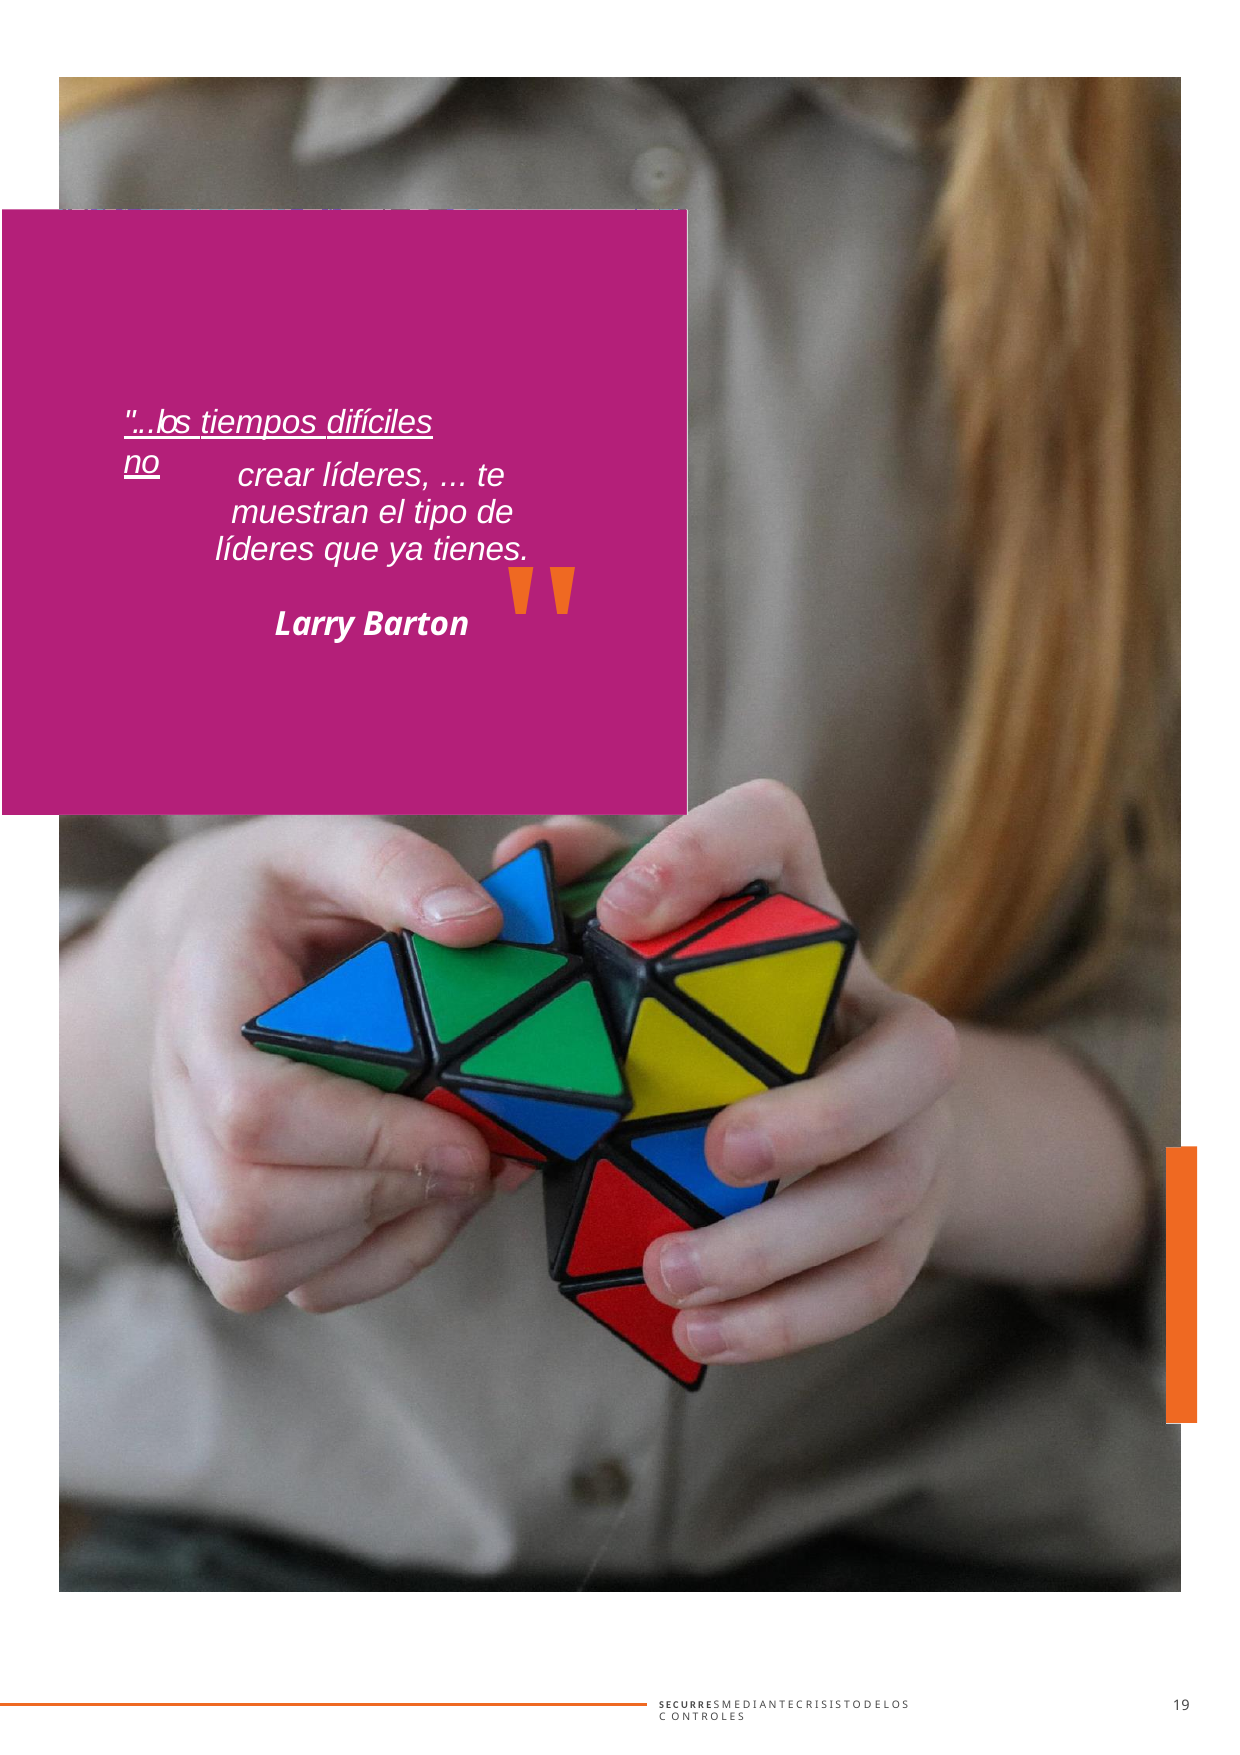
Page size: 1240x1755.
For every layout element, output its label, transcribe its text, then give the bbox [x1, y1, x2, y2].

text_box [1, 77, 1198, 1592]
footer S E C U R R E S M E D I A N T E C R I S I S T O D E L O S C O N T R O L E S [657, 1696, 915, 1755]
slide_number 19 [1166, 1693, 1195, 1755]
